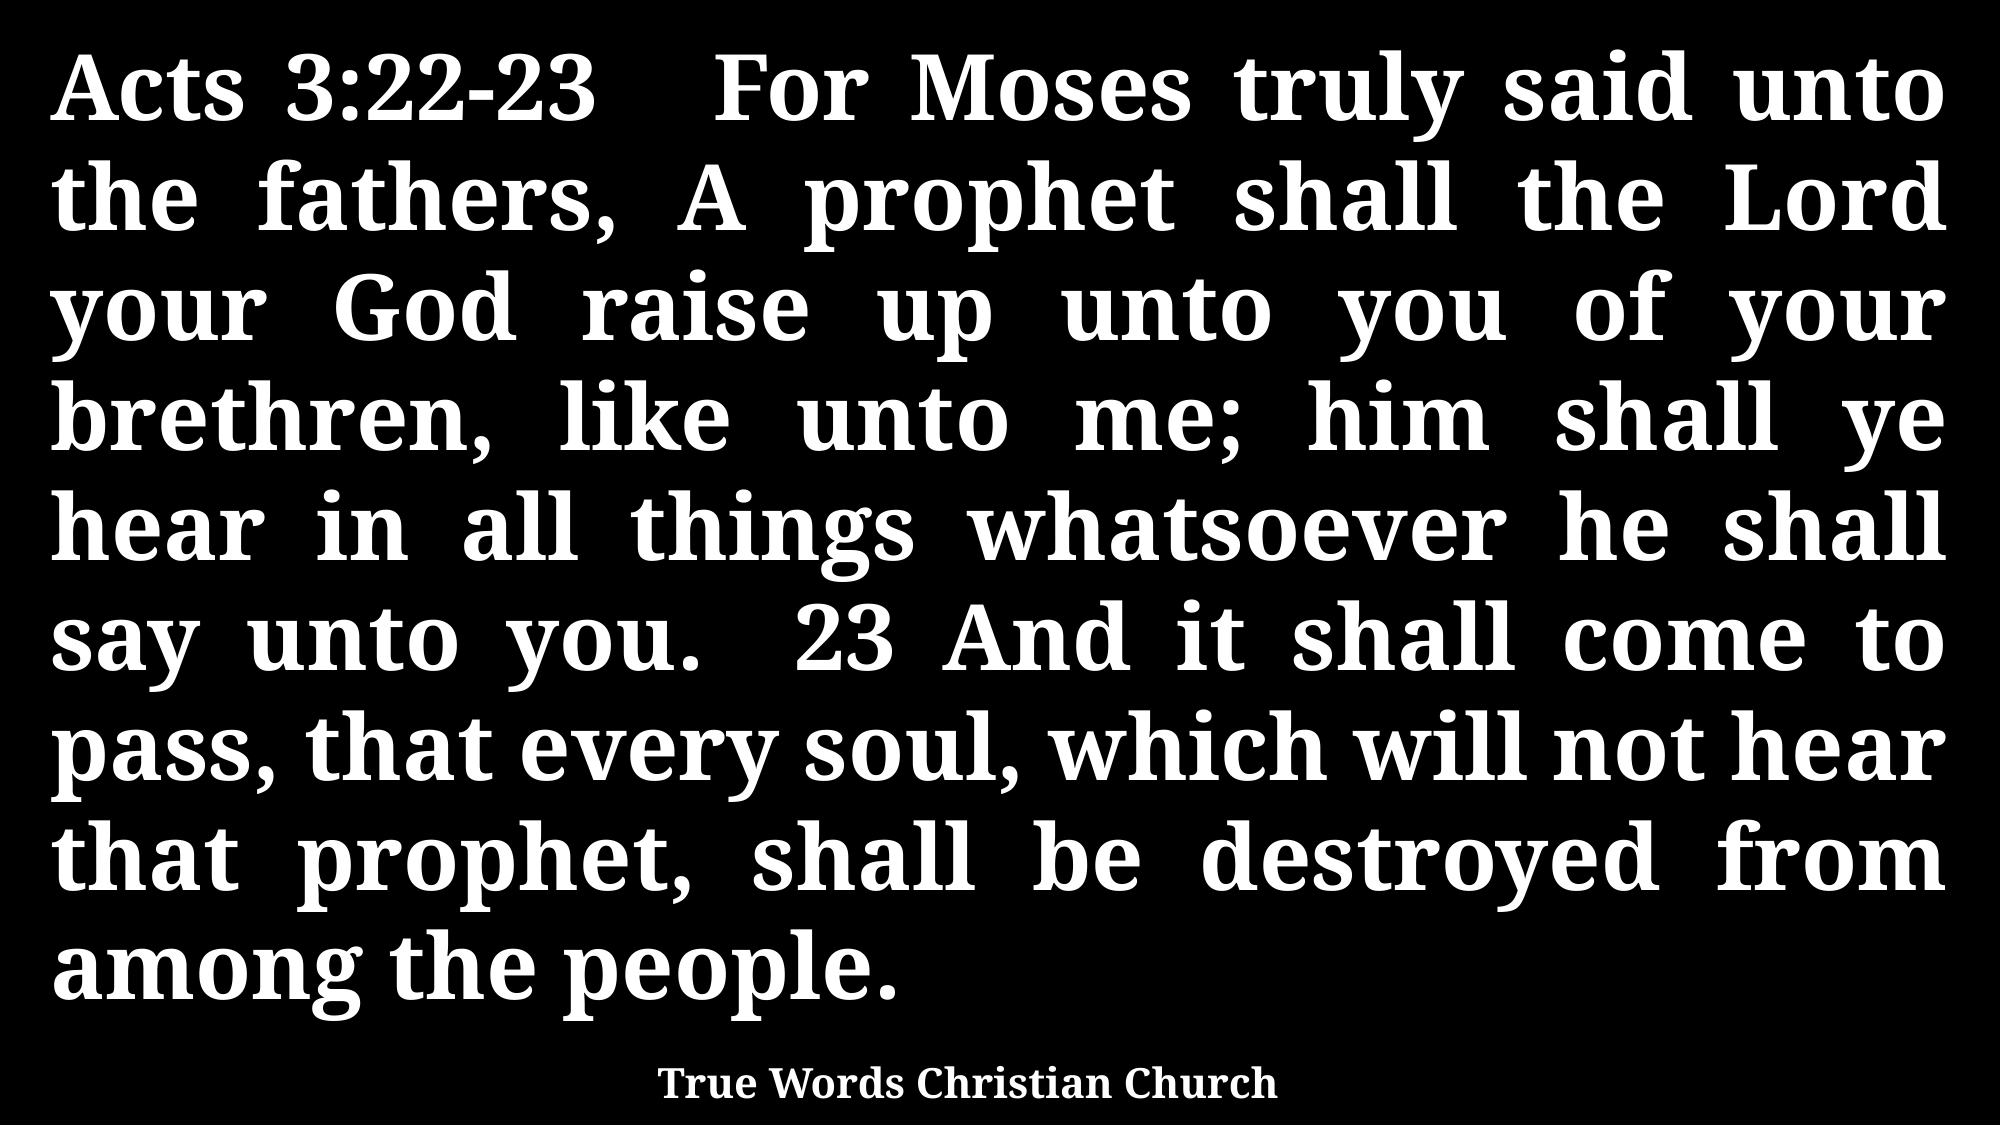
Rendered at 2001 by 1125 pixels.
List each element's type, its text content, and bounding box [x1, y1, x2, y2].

text_box True Words Christian Church [642, 1049, 1294, 1114]
text_box Acts 3:22-23 For Moses truly said unto the fathers, A prophet shall the Lord your God raise up unto you of your brethren, like unto me; him shall ye hear in all things whatsoever he shall say unto you. 23 And it shall come to pass, that every soul, which will not hear that prophet, shall be destroyed from among the people. [35, 21, 1965, 1026]
